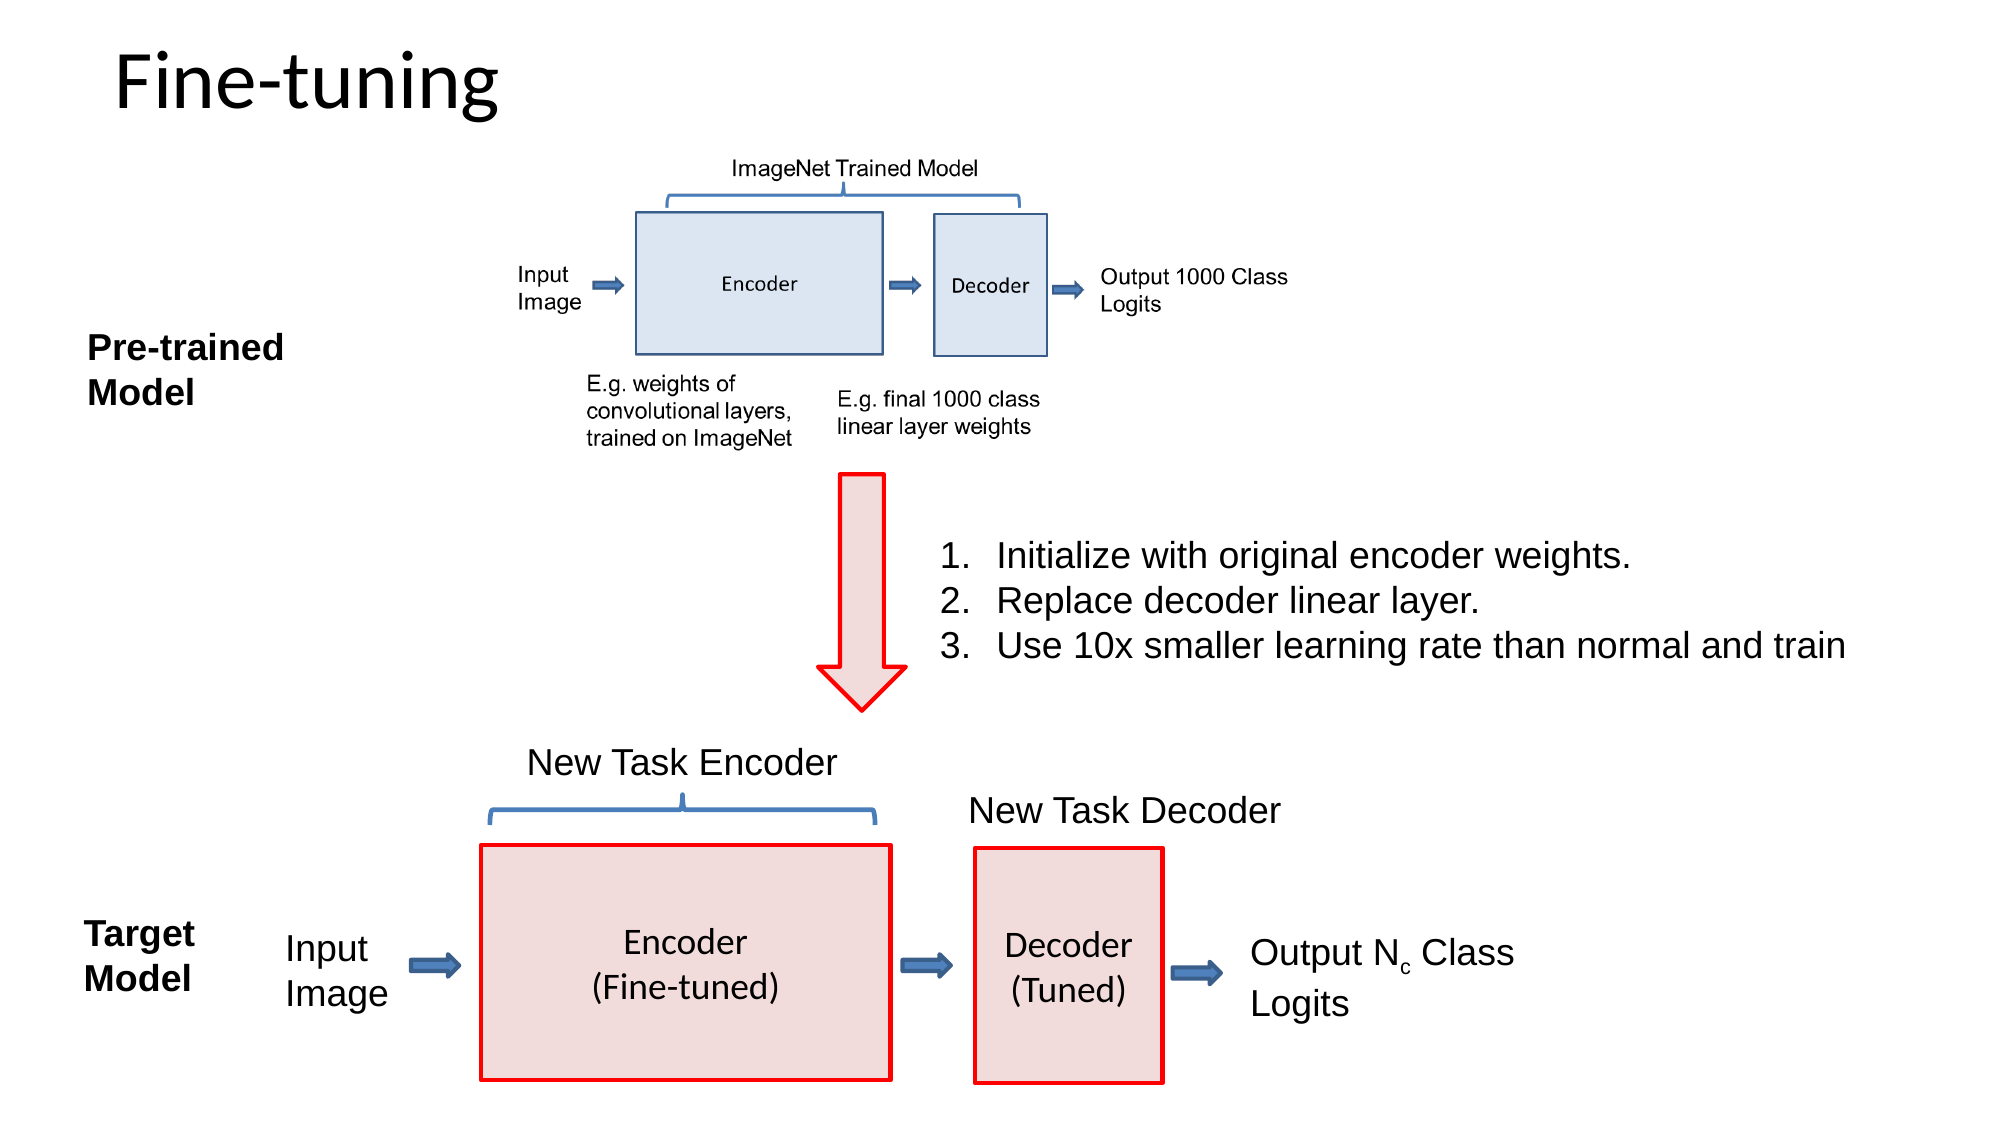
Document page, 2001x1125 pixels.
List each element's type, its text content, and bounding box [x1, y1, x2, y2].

text_box Output Nc Class Logits [1235, 920, 1579, 1032]
text_box [489, 793, 876, 826]
text_box Target Model [68, 901, 302, 1006]
title Fine-tuning [99, 0, 1900, 150]
text_box [900, 952, 953, 979]
text_box New Task Encoder [511, 730, 853, 791]
text_box [1170, 959, 1224, 987]
text_box Decoder (Tuned) [973, 846, 1165, 1085]
picture [503, 146, 1302, 465]
text_box Pre-trained Model [72, 315, 323, 421]
text_box New Task Decoder [953, 778, 1297, 838]
text_box Input Image [270, 916, 404, 1022]
text_box Encoder (Fine-tuned) [479, 843, 893, 1082]
text_box Initialize with original encoder weights. Replace decoder linear layer. Use 10x smaller learning rate than normal and train [925, 523, 1922, 674]
text_box [816, 473, 908, 713]
text_box [408, 952, 462, 979]
